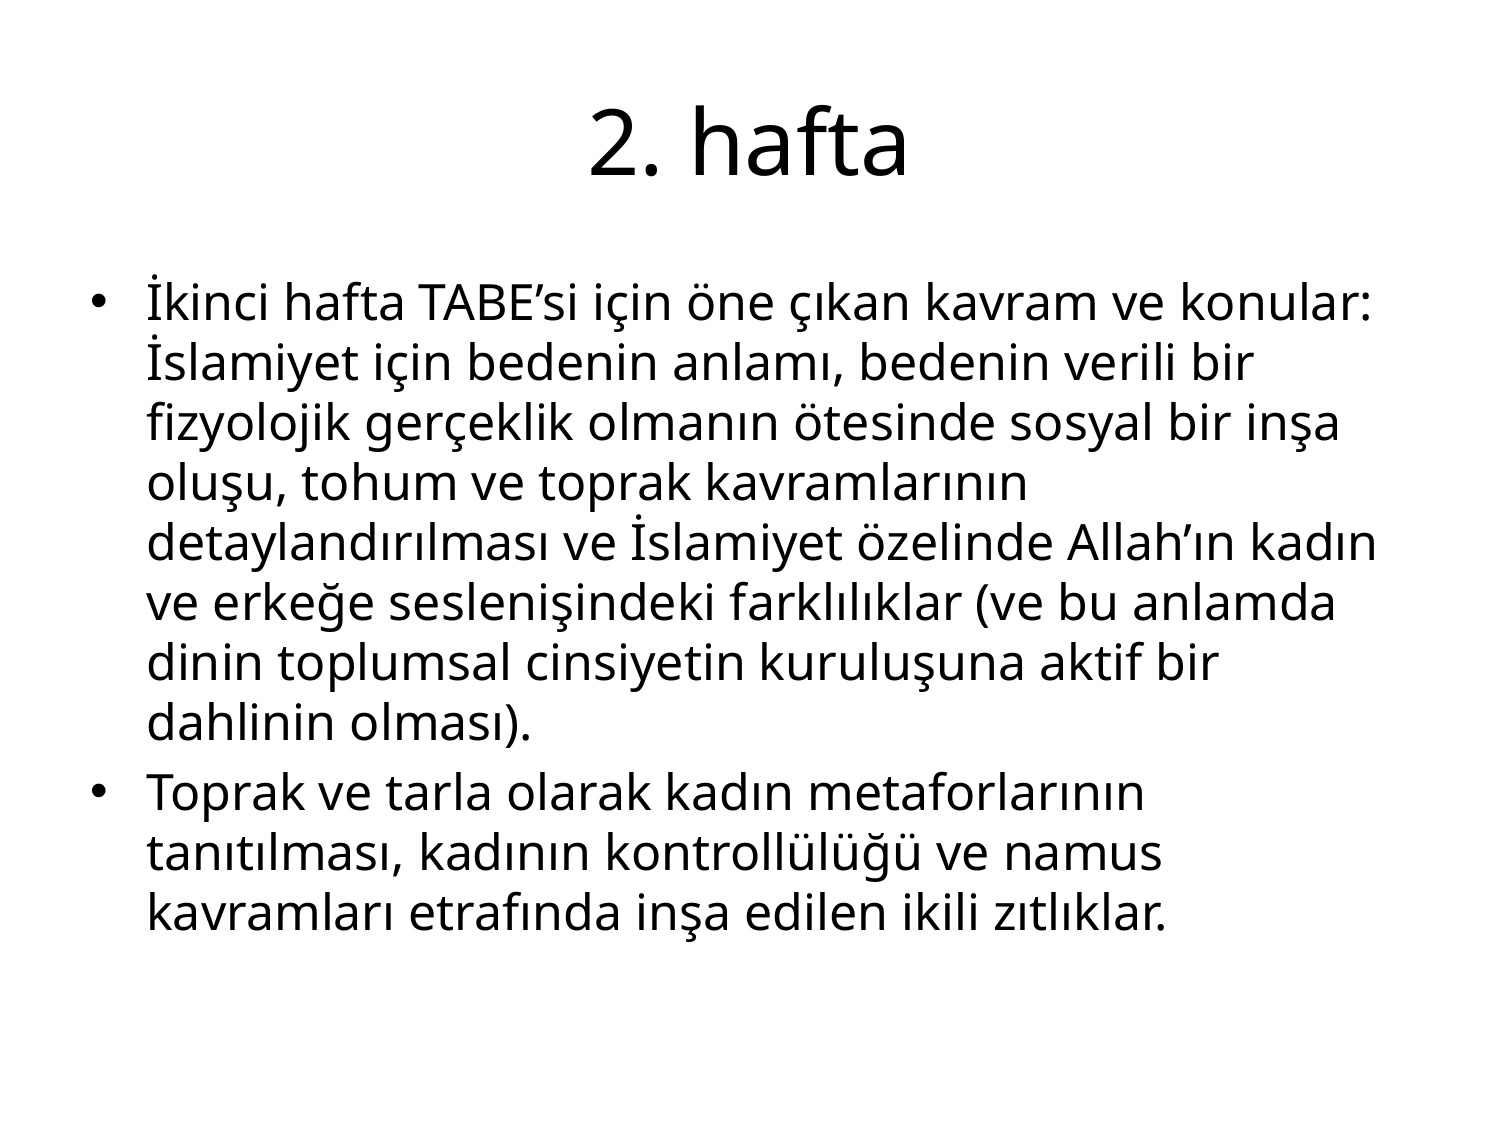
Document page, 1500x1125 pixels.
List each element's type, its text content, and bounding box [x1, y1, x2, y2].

list İkinci hafta TABE’si için öne çıkan kavram ve konular: İslamiyet için bedenin anlamı, bedenin verili bir fizyolojik gerçeklik olmanın ötesinde sosyal bir inşa oluşu, tohum ve toprak kavramlarının detaylandırılması ve İslamiyet özelinde Allah’ın kadın ve erkeğe seslenişindeki farklılıklar (ve bu anlamda dinin toplumsal cinsiyetin kuruluşuna aktif bir dahlinin olması). Toprak ve tarla olarak kadın metaforlarının tanıtılması, kadının kontrollülüğü ve namus kavramları etrafında inşa edilen ikili zıtlıklar. [75, 262, 1425, 1005]
title 2. hafta [75, 45, 1425, 233]
